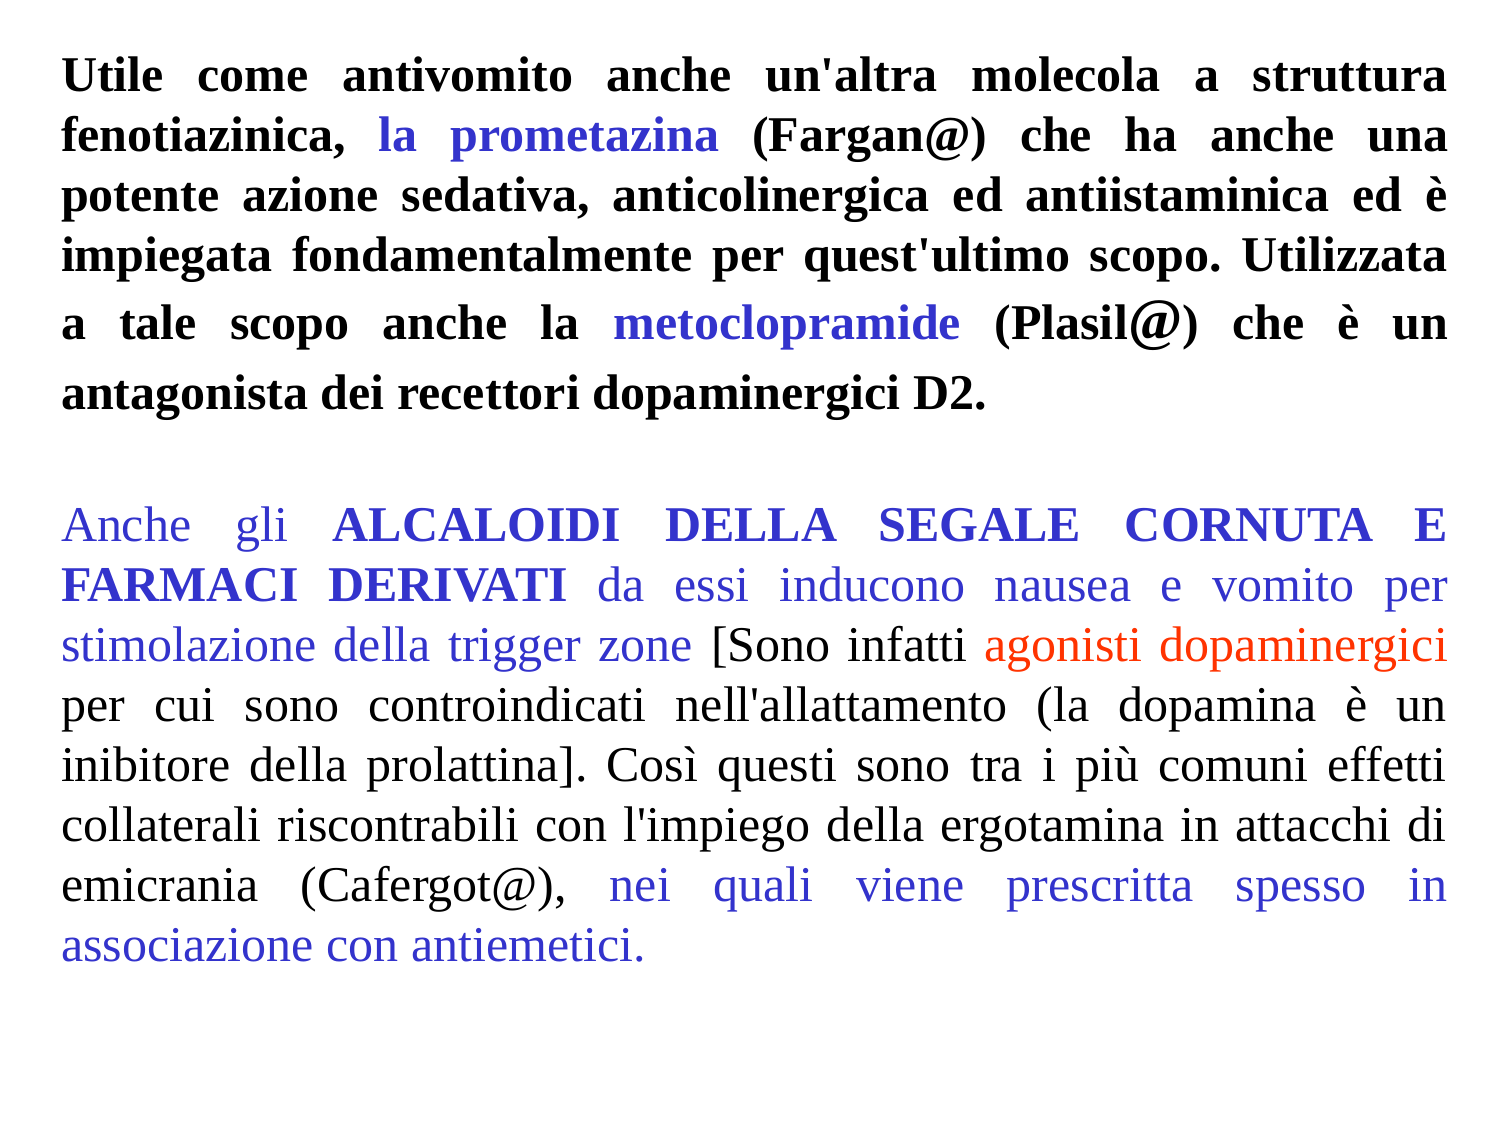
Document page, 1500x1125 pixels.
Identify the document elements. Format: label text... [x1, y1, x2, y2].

text_box [117, 131, 1475, 207]
text_box [92, 106, 1450, 182]
text_box Utile come antivomito anche un'altra molecola a struttura fenotiazinica, la prometazina (Fargan@) che ha anche una potente azione sedativa, anticolinergica ed antiistaminica ed è impiegata fondamentalmente per quest'ultimo scopo. Utilizzata a tale scopo anche la metoclopramide (Plasil@) che è un antagonista dei recettori dopaminergici D2. Anche gli ALCALOIDI DELLA SEGALE CORNUTA E FARMACI DERIVATI da essi inducono nausea e vomito per stimolazione della trigger zone [Sono infatti agonisti dopaminergici per cui sono controindicati nell'allattamento (la dopamina è un inibitore della prolattina]. Così questi sono tra i più comuni effetti collaterali riscontrabili con l'impiego della ergotamina in attacchi di emicrania (Cafergot@), nei quali viene prescritta spesso in associazione con antiemetici. [46, 34, 1464, 979]
